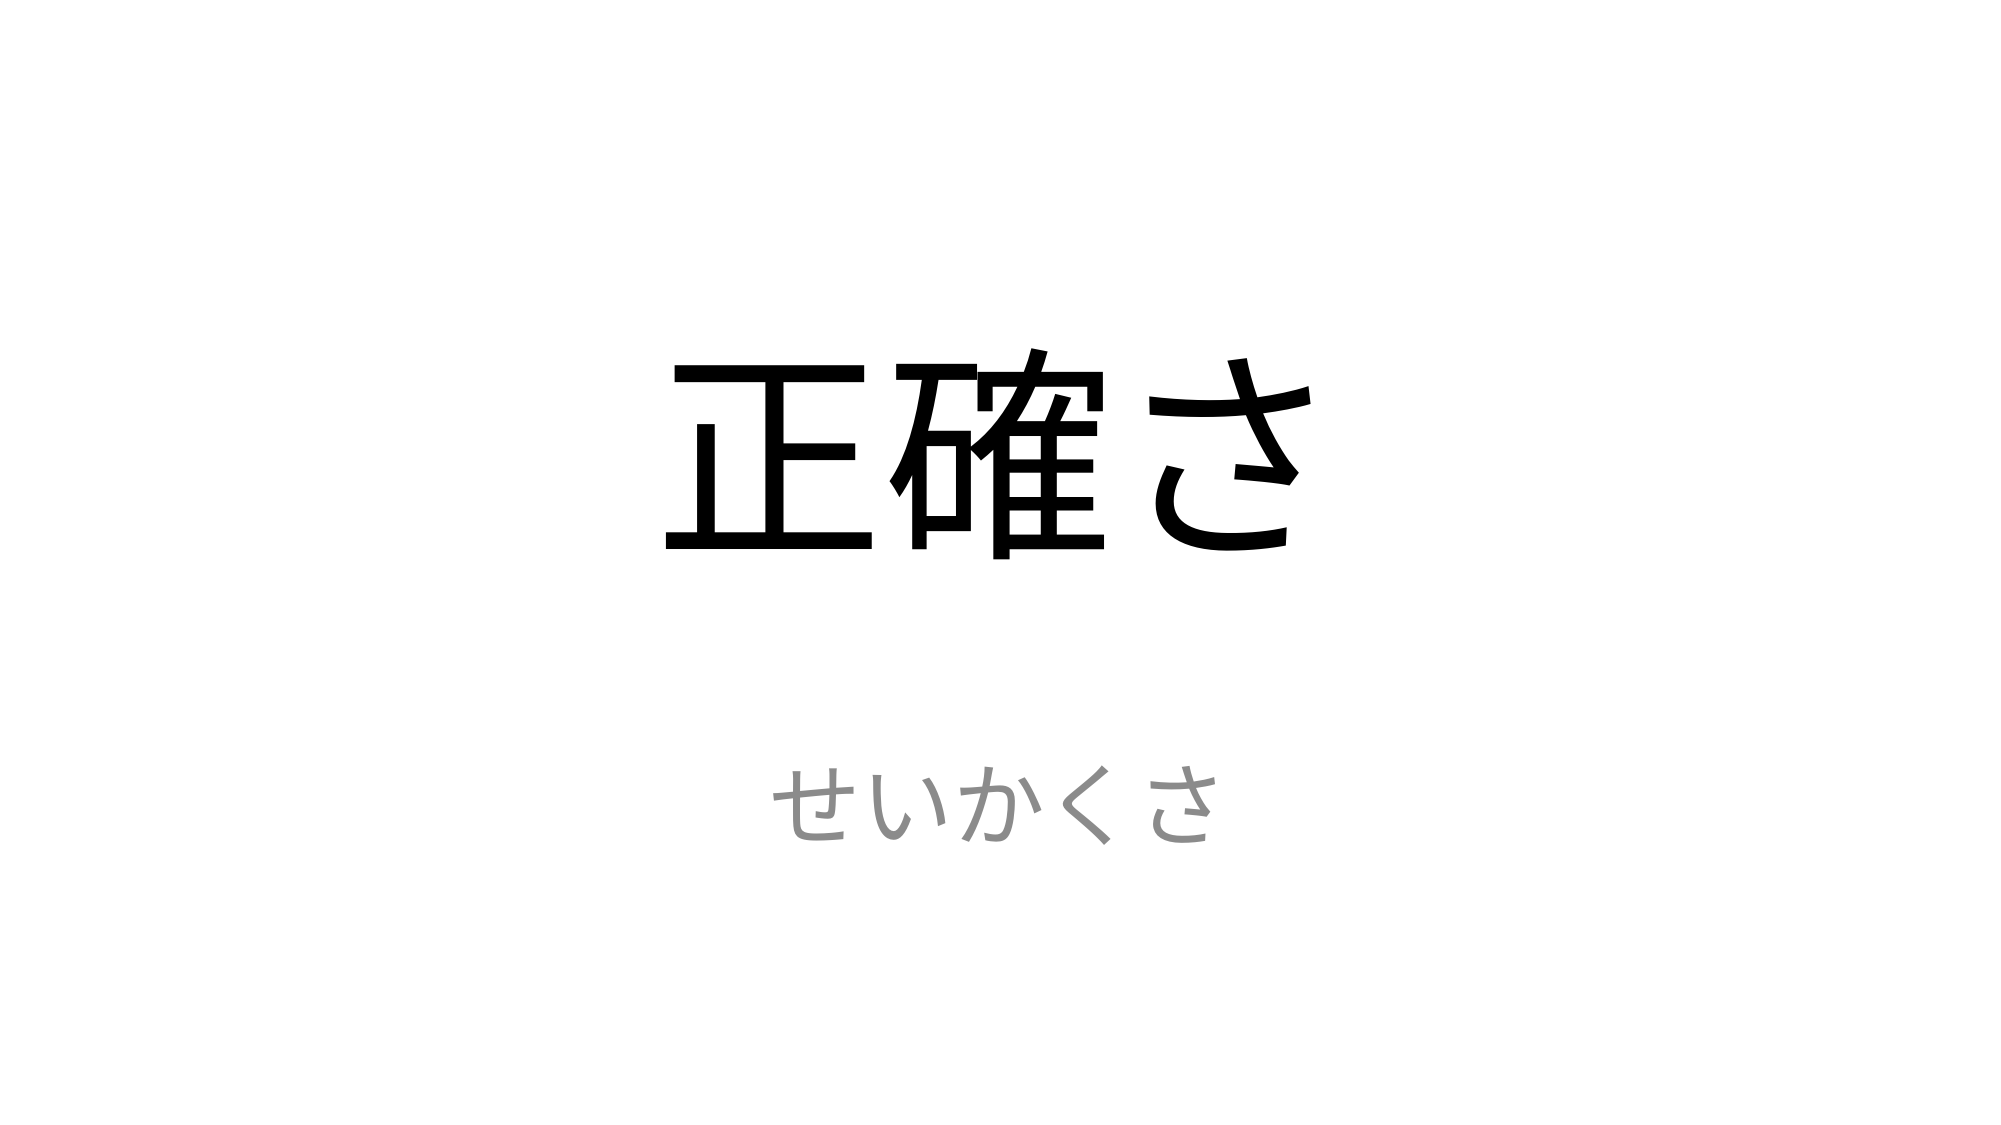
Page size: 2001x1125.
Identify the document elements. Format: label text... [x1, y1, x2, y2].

title 正確さ [136, 280, 1862, 749]
list せいかくさ [136, 752, 1862, 999]
